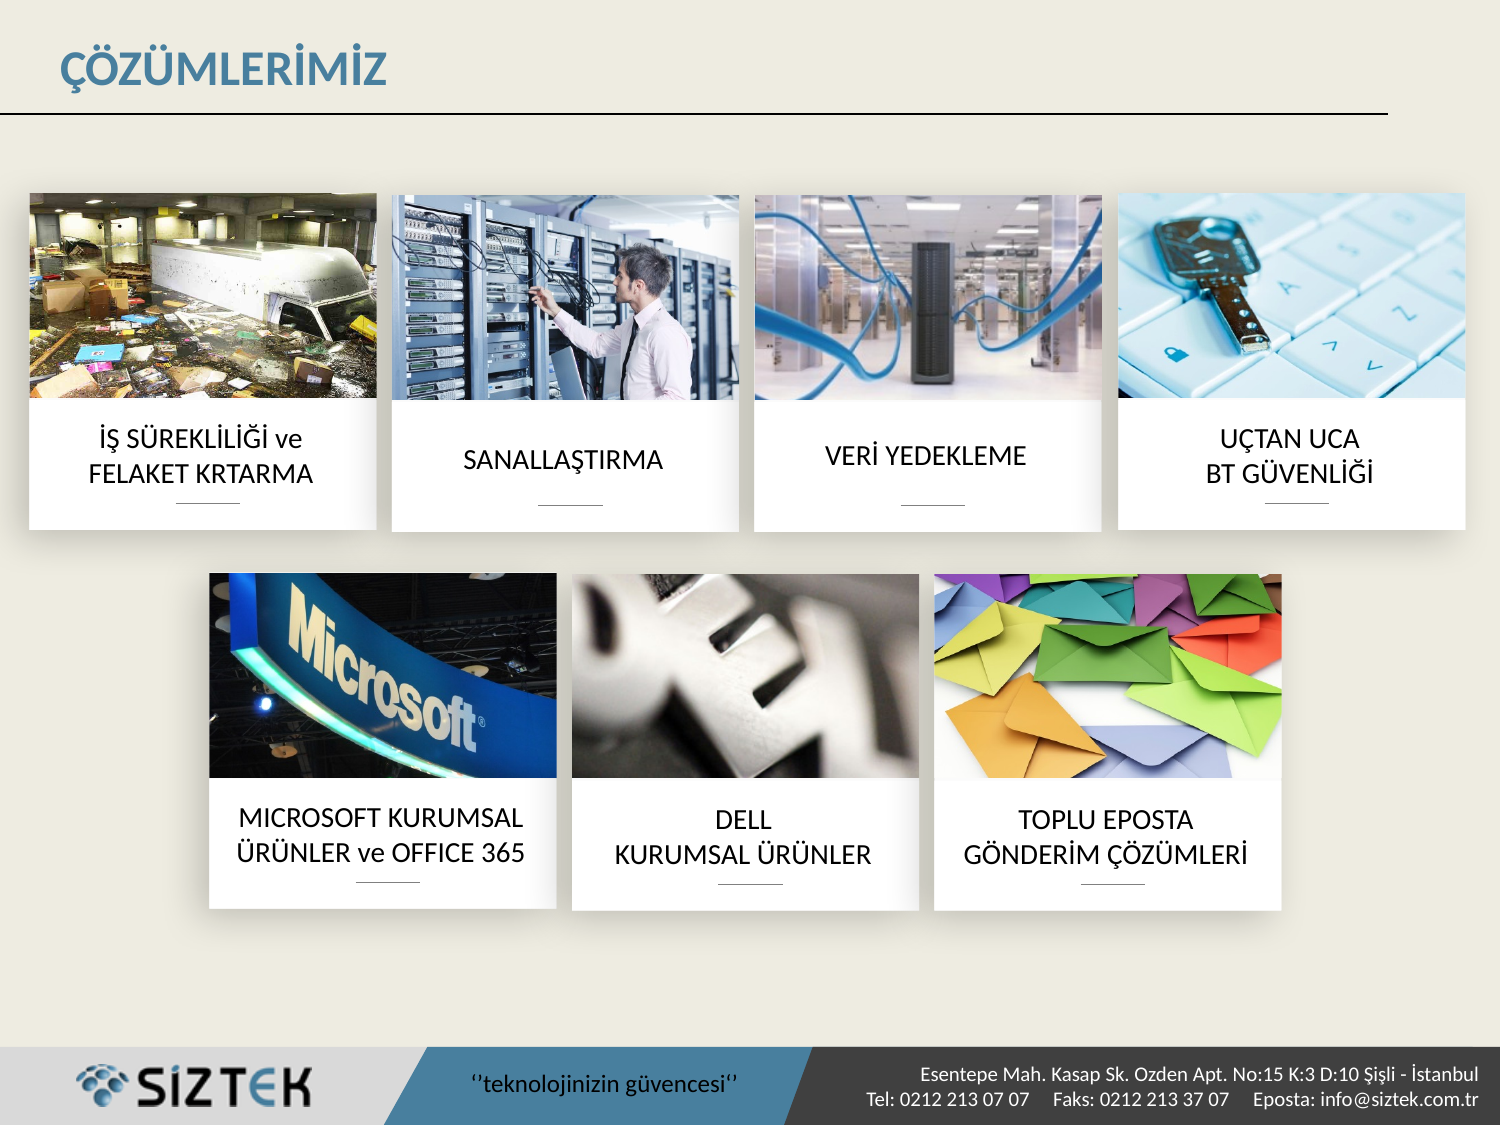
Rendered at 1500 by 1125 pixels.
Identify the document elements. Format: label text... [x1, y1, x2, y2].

text_box [381, 1044, 812, 1125]
picture [934, 573, 1282, 779]
picture [209, 573, 557, 778]
text_box SANALLAŞTIRMA [448, 432, 679, 483]
text_box [1116, 404, 1467, 532]
picture [754, 195, 1103, 401]
picture [1118, 193, 1466, 399]
picture [76, 1064, 312, 1108]
picture [391, 195, 740, 401]
text_box [932, 783, 1284, 913]
text_box ÇÖZÜMLERİMİZ [45, 28, 403, 104]
picture [571, 574, 920, 778]
text_box [207, 784, 542, 911]
text_box ‘’teknolojinizin güvencesi‘’ [455, 1060, 754, 1106]
text_box İŞ SÜREKLİLİĞİ ve FELAKET KRTARMA [73, 411, 329, 497]
text_box [782, 1044, 1500, 1125]
text_box MICROSOFT KURUMSAL ÜRÜNLER ve OFFICE 365 [221, 790, 538, 876]
text_box TOPLU EPOSTA GÖNDERİM ÇÖZÜMLERİ [948, 792, 1264, 878]
text_box VERİ YEDEKLEME [810, 429, 1043, 479]
text_box [752, 406, 1091, 534]
picture [29, 193, 377, 399]
text_box [570, 784, 905, 913]
text_box UÇTAN UCA BT GÜVENLİĞİ [1190, 411, 1389, 497]
text_box [0, 1045, 425, 1125]
text_box DELL KURUMSAL ÜRÜNLER [600, 792, 887, 878]
text_box [27, 405, 362, 532]
text_box Esentepe Mah. Kasap Sk. Ozden Apt. No:15 K:3 D:10 Şişli - İstanbul Tel: 0212 213 07 07 Faks: 0212 213 37 07 Eposta: info@siztek.com.tr [809, 1053, 1495, 1118]
text_box [390, 407, 726, 534]
